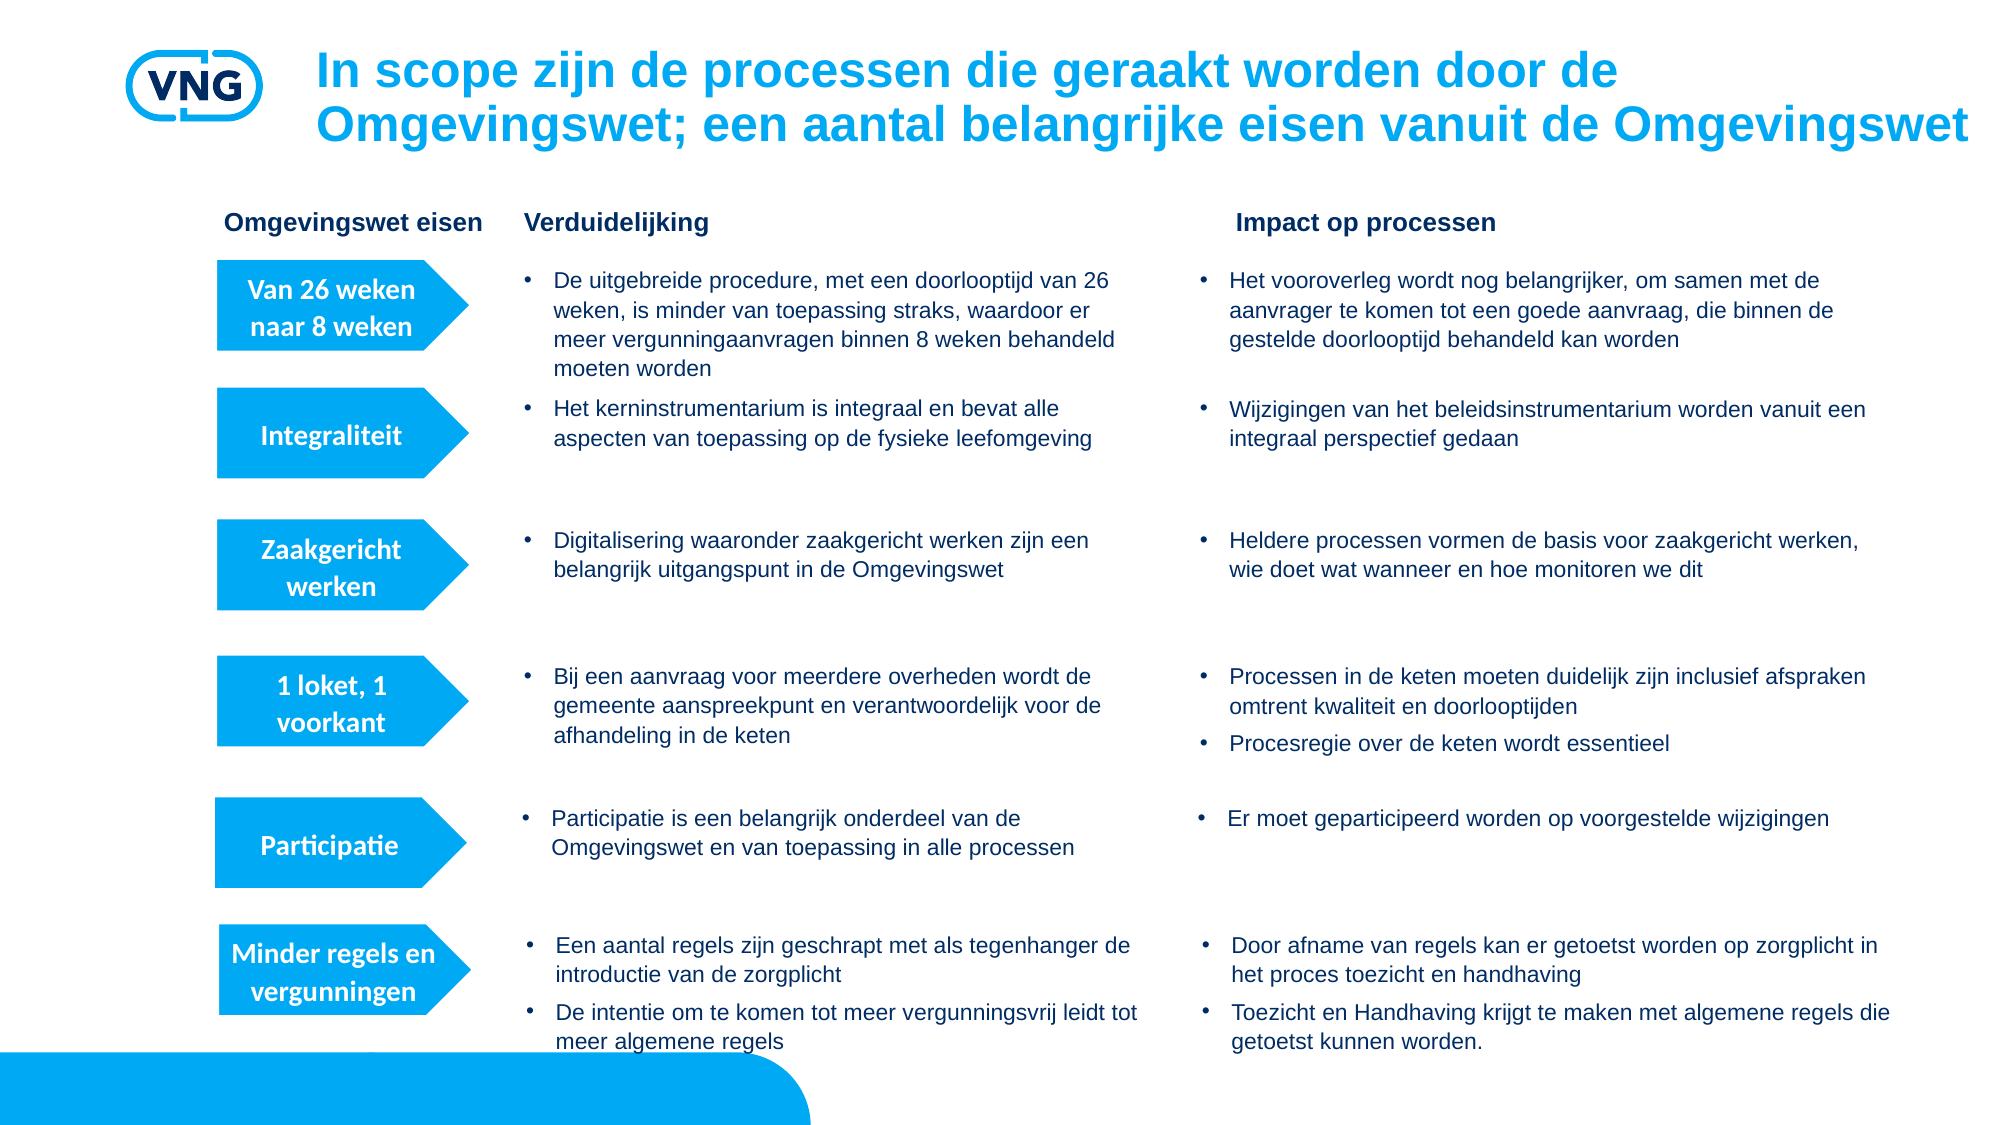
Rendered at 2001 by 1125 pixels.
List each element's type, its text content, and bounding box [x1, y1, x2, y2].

text_box Processen in de keten moeten duidelijk zijn inclusief afspraken omtrent kwaliteit en doorlooptijden Procesregie over de keten wordt essentieel [1193, 654, 1897, 762]
text_box Zaakgericht werken [216, 518, 471, 612]
picture [79, 0, 433, 202]
text_box Een aantal regels zijn geschrapt met als tegenhanger de introductie van de zorgplicht De intentie om te komen tot meer vergunningsvrij leidt tot meer algemene regels [520, 923, 1146, 1060]
text_box Het vooroverleg wordt nog belangrijker, om samen met de aanvrager te komen tot een goede aanvraag, die binnen de gestelde doorlooptijd behandeld kan worden [1193, 258, 1897, 358]
text_box Omgevingswet eisen [218, 197, 492, 243]
text_box De uitgebreide procedure, met een doorlooptijd van 26 weken, is minder van toepassing straks, waardoor er meer vergunningaanvragen binnen 8 weken behandeld moeten worden [518, 258, 1148, 386]
text_box Impact op processen [1229, 197, 1601, 243]
text_box Integraliteit [216, 386, 471, 480]
text_box Het kerninstrumentarium is integraal en bevat alle aspecten van toepassing op de fysieke leefomgeving [518, 386, 1148, 457]
text_box Heldere processen vormen de basis voor zaakgericht werken, wie doet wat wanneer en hoe monitoren we dit [1193, 518, 1897, 589]
text_box Er moet geparticipeerd worden op voorgestelde wijzigingen [1191, 796, 1895, 838]
text_box Digitalisering waaronder zaakgericht werken zijn een belangrijk uitgangspunt in de Omgevingswet [518, 518, 1148, 589]
text_box Wijzigingen van het beleidsinstrumentarium worden vanuit een integraal perspectief gedaan [1193, 386, 1897, 494]
text_box Van 26 weken naar 8 weken [216, 258, 471, 352]
text_box Door afname van regels kan er getoetst worden op zorgplicht in het proces toezicht en handhaving Toezicht en Handhaving krijgt te maken met algemene regels die getoetst kunnen worden. [1196, 923, 1899, 1060]
text_box Verduidelijking [518, 197, 962, 243]
text_box 1 loket, 1 voorkant [216, 654, 471, 748]
text_box Participatie is een belangrijk onderdeel van de Omgevingswet en van toepassing in alle processen [516, 796, 1146, 867]
text_box In scope zijn de processen die geraakt worden door de Omgevingswet; een aantal belangrijke eisen vanuit de Omgevingswet [301, 36, 2000, 154]
text_box Participatie [213, 796, 469, 890]
text_box Bij een aanvraag voor meerdere overheden wordt de gemeente aanspreekpunt en verantwoordelijk voor de afhandeling in de keten [518, 654, 1148, 754]
text_box Minder regels en vergunningen [218, 923, 473, 1017]
